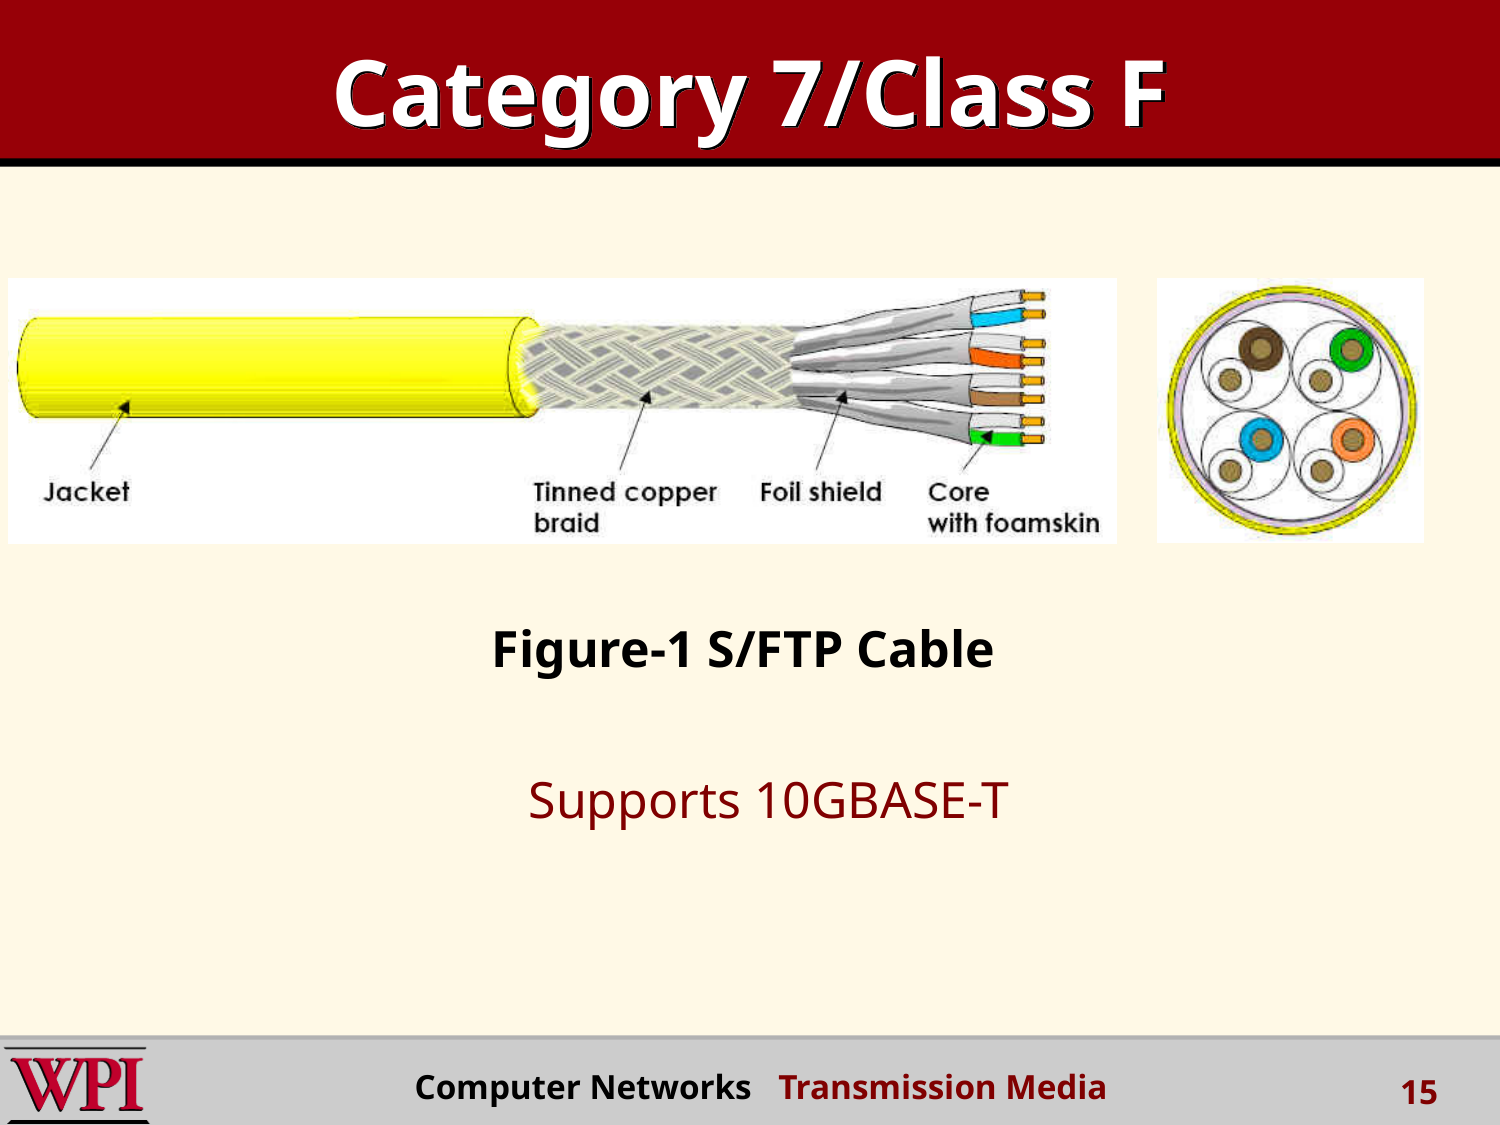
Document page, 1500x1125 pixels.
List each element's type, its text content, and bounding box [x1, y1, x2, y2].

footer Computer Networks Transmission Media [210, 1058, 1304, 1107]
text_box Supports 10GBASE-T [433, 739, 1105, 858]
picture [0, 1040, 1500, 1125]
title Category 7/Class F [29, 18, 1471, 150]
picture [0, 167, 1500, 1035]
picture [0, 0, 1500, 158]
slide_number 15 [1344, 1063, 1495, 1102]
text_box Figure-1 S/FTP Cable [374, 609, 1125, 685]
